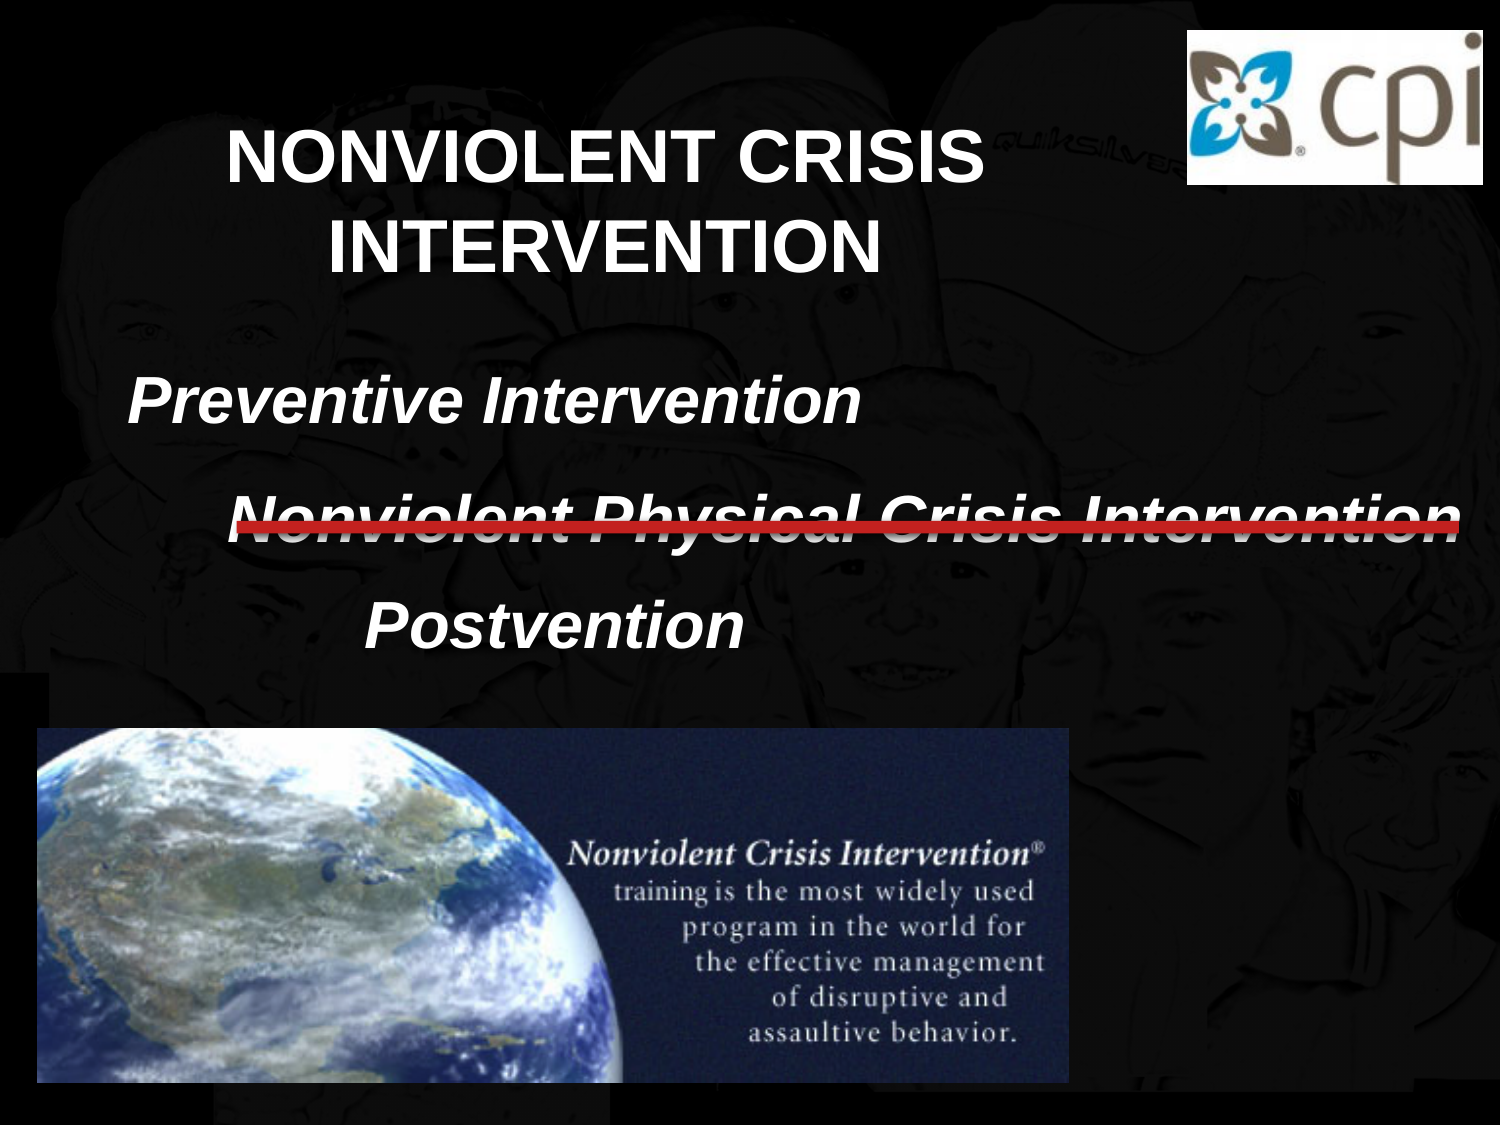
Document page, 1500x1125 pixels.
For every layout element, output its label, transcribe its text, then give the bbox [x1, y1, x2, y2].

text_box NONVIOLENT CRISIS INTERVENTION [137, 99, 1075, 295]
text_box Preventive Intervention [112, 349, 1169, 445]
text_box Nonviolent Physical Crisis Intervention [212, 467, 1500, 563]
title Personal safety [243, 528, 1461, 535]
text_box Postvention [349, 574, 928, 670]
picture [0, 0, 1500, 1125]
